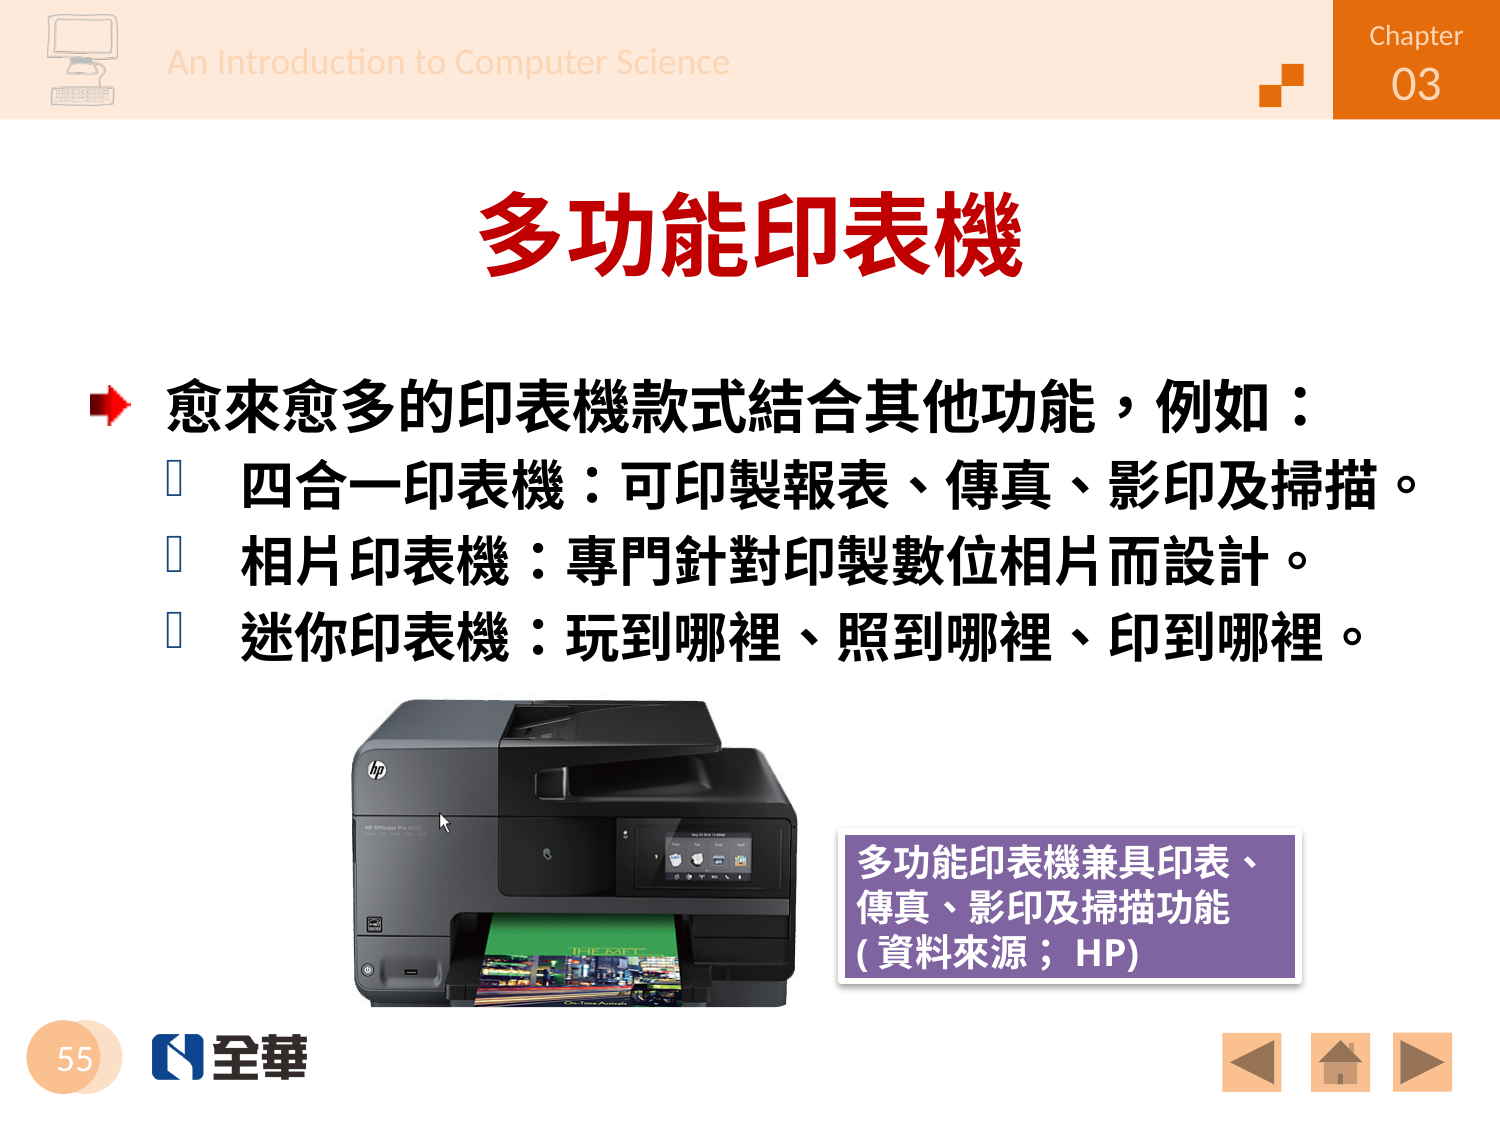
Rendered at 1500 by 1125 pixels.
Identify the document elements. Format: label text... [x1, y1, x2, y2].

picture [90, 385, 131, 426]
picture [152, 1034, 307, 1080]
picture [343, 693, 802, 1008]
picture [47, 14, 118, 106]
title 多功能印表機 [75, 138, 1425, 327]
text_box 多功能印表機兼具印表、傳真、影印及掃描功能(資料來源；HP) [838, 828, 1302, 984]
list 愈來愈多的印表機款式結合其他功能，例如： 四合一印表機：可印製報表、傳真、影印及掃描。 相片印表機：專門針對印製數位相片而設計。 迷你印表機：玩到哪裡、照到哪裡、印到哪裡。 [75, 363, 1425, 1005]
